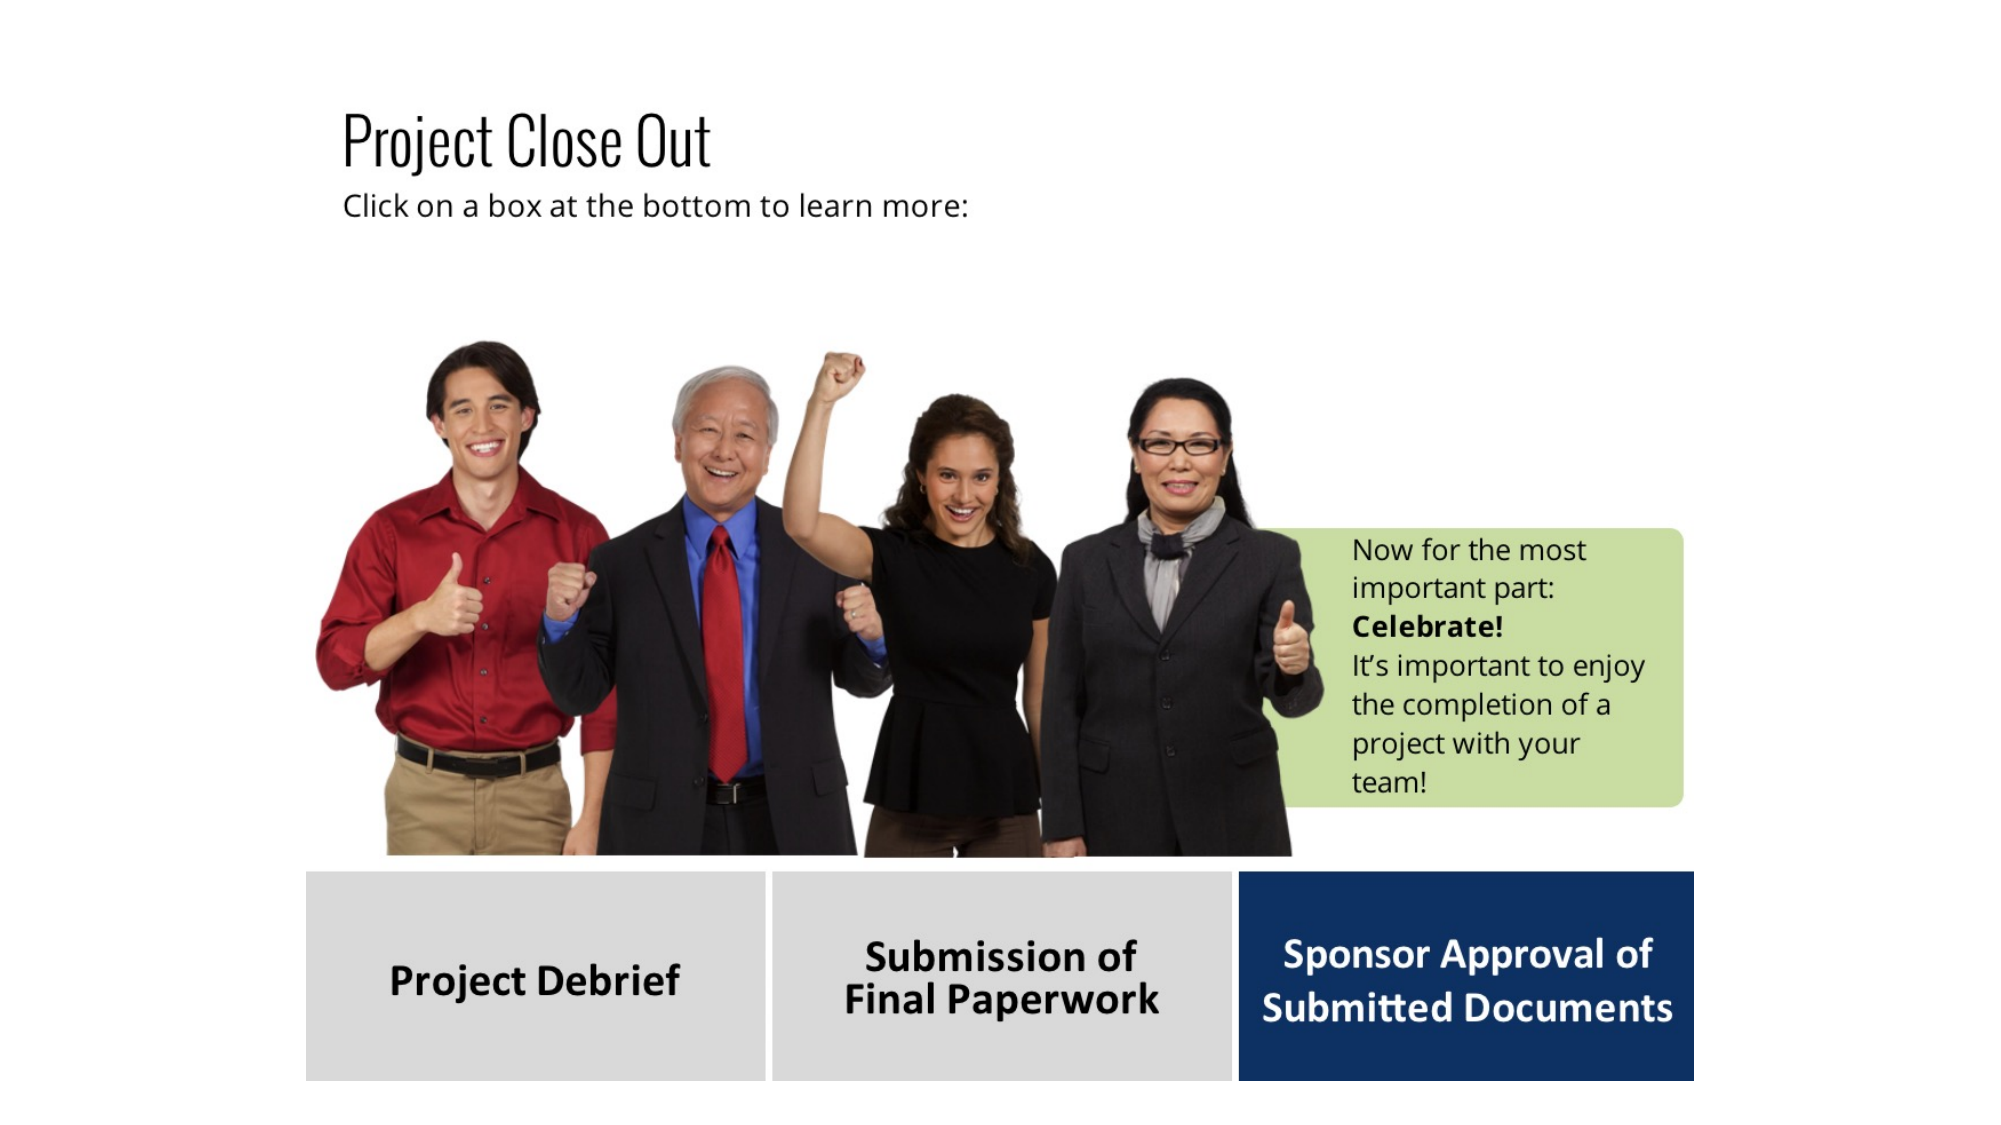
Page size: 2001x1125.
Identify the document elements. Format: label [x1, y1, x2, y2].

picture [306, 44, 1694, 1081]
